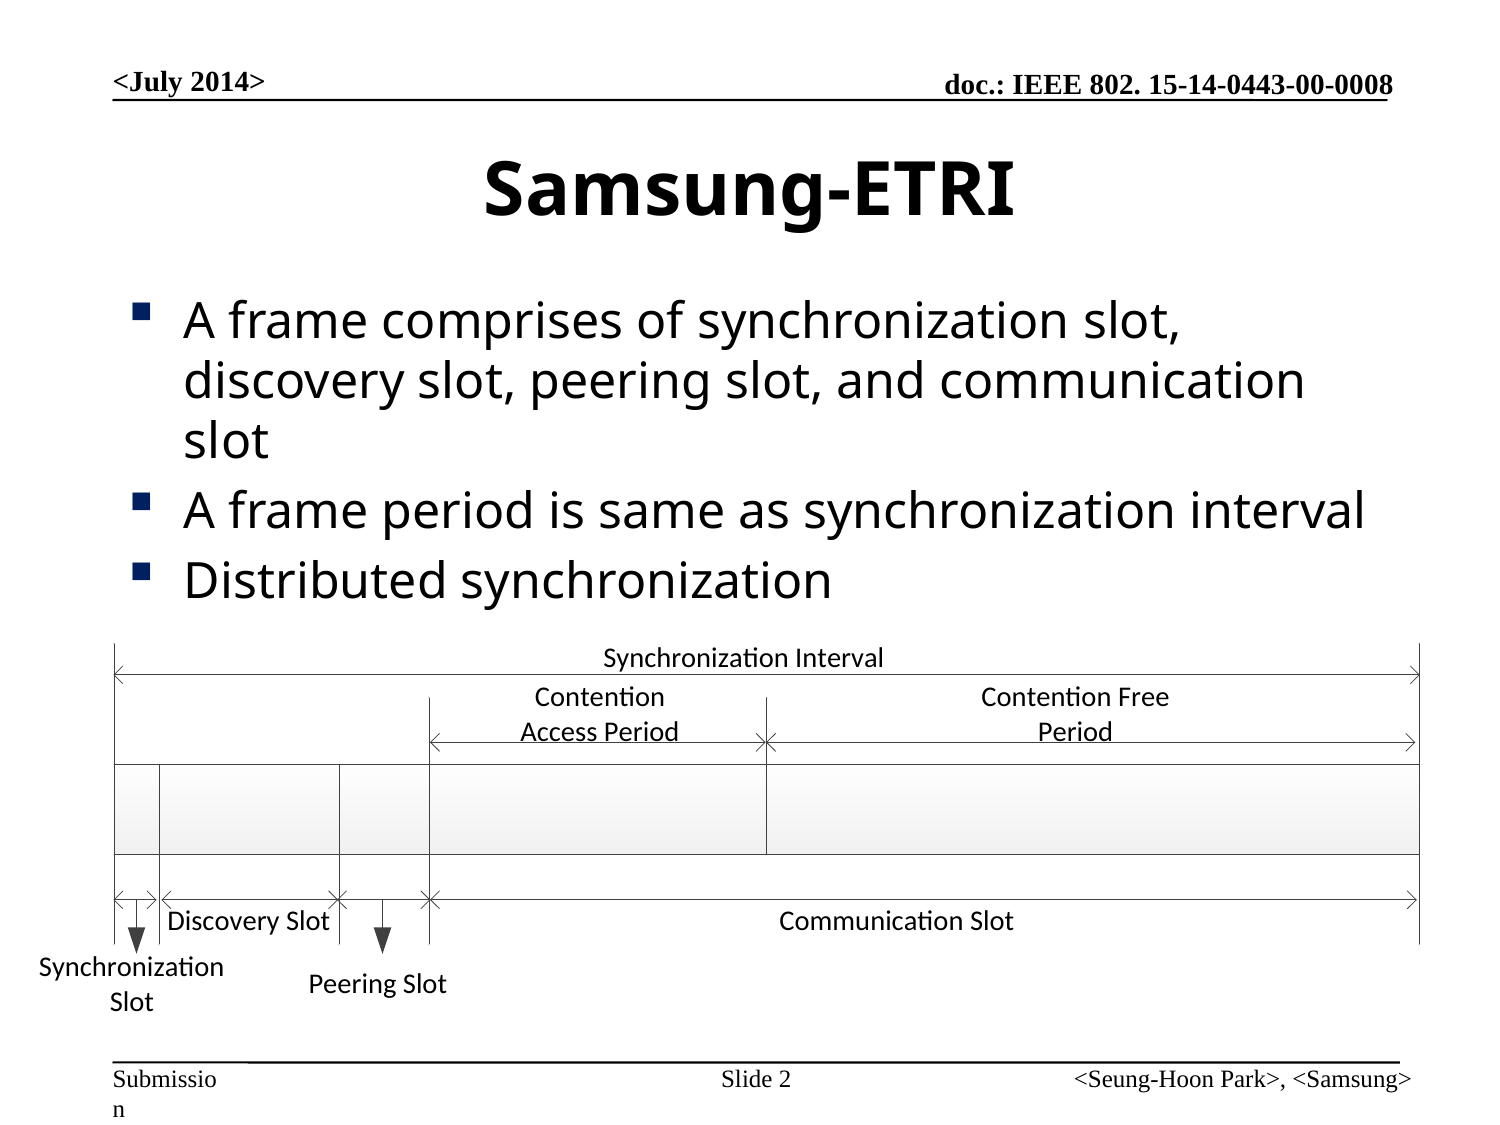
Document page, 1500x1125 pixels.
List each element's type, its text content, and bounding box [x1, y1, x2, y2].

slide_number Slide 2 [712, 1061, 800, 1093]
footer <Seung-Hoon Park>, <Samsung> [855, 1061, 1413, 1093]
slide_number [112, 61, 376, 98]
list A frame comprises of synchronization slot, discovery slot, peering slot, and communication slot A frame period is same as synchronization interval Distributed synchronization [112, 280, 1388, 632]
title Samsung-ETRI [112, 112, 1388, 259]
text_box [35, 633, 1424, 1024]
